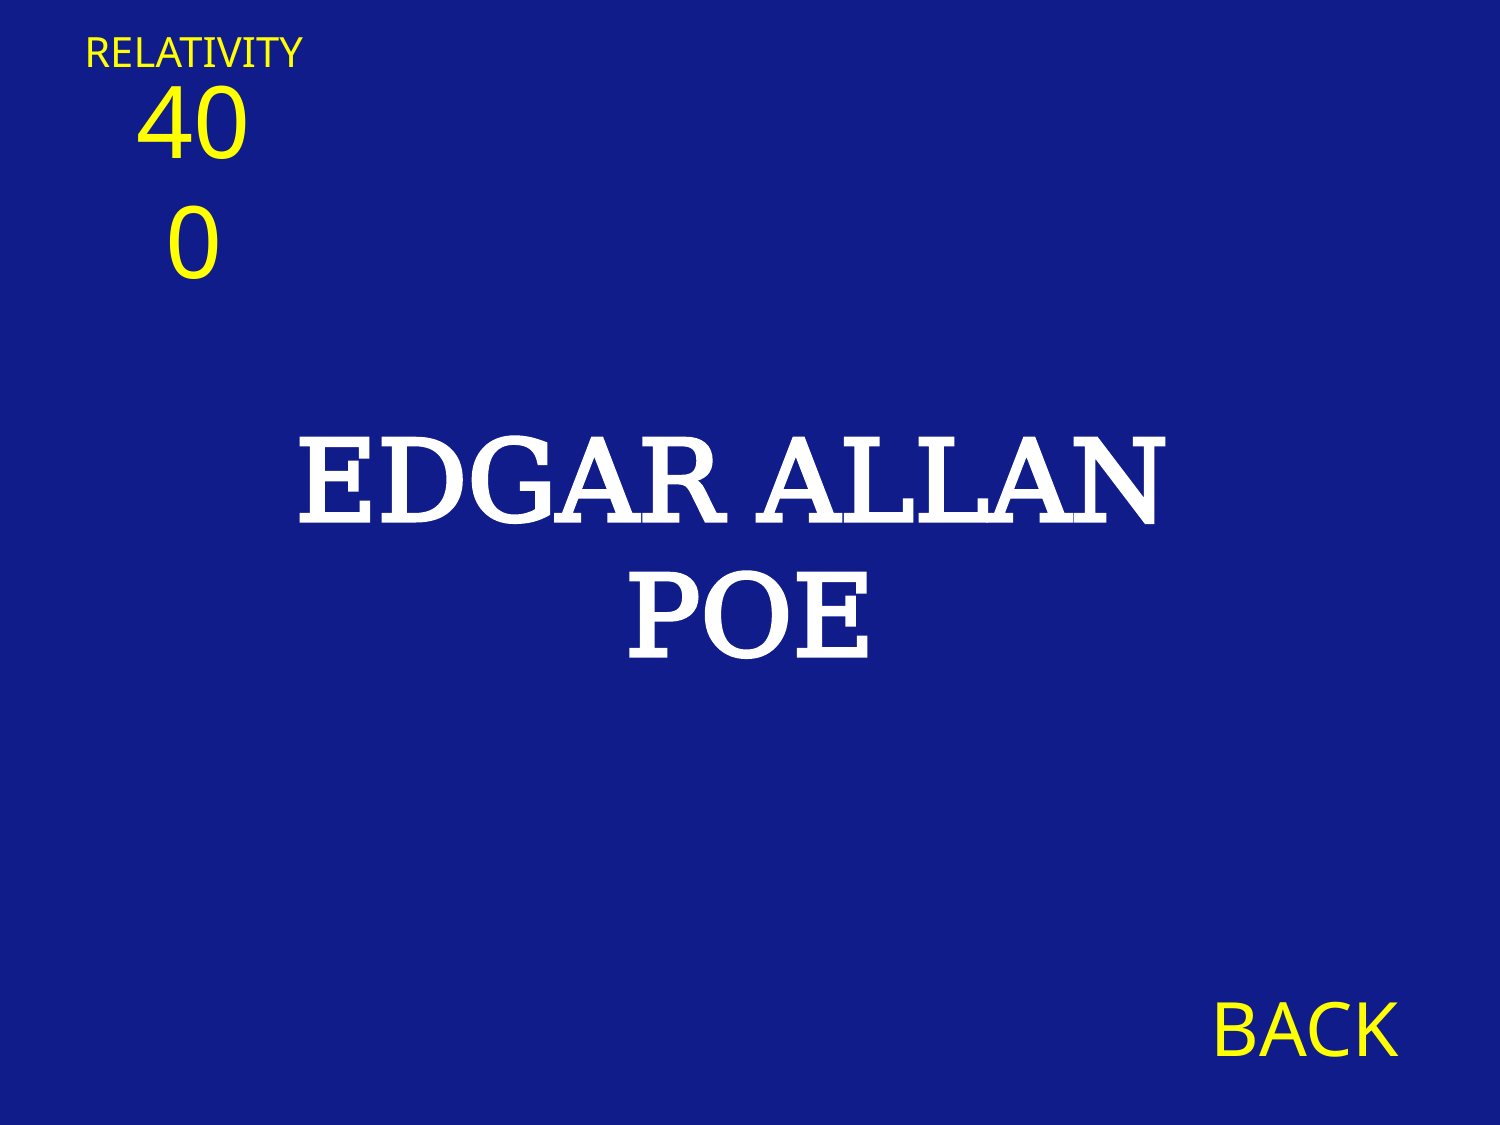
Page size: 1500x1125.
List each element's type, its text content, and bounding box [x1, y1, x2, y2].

text_box RELATIVITY [0, 18, 413, 84]
text_box EDGAR ALLAN POE [149, 400, 1350, 686]
text_box [1050, 922, 1500, 1125]
text_box 400 [93, 51, 294, 306]
